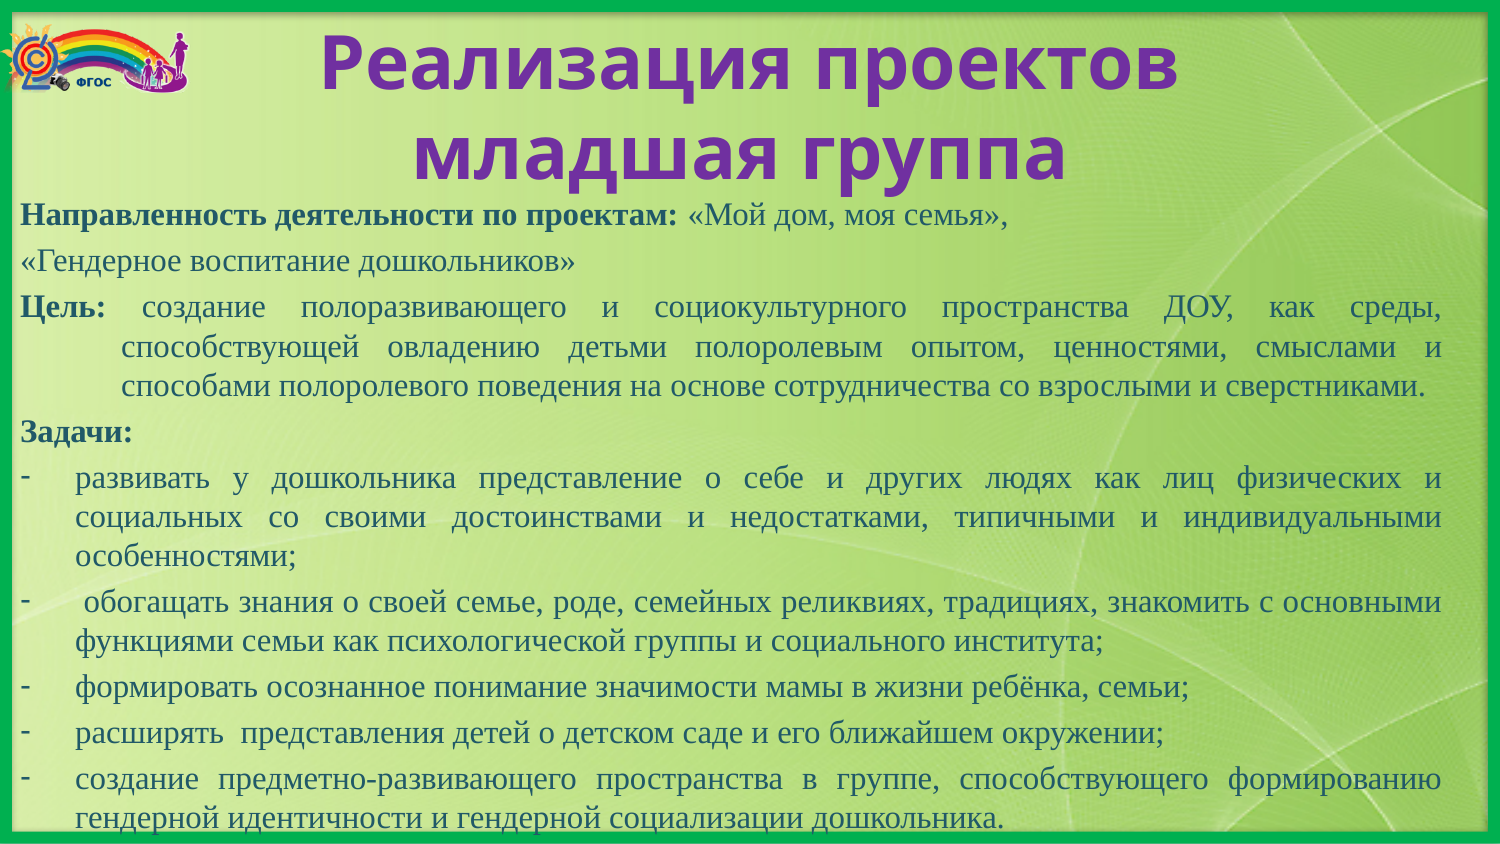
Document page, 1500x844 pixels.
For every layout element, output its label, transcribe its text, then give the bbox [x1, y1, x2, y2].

picture [0, 23, 191, 93]
list Направленность деятельности по проектам: «Мой дом, моя семья», «Гендерное воспитание дошкольников» Цель: создание полоразвивающего и социокультурного пространства ДОУ, как среды, способствующей овладению детьми полоролевым опытом, ценностями, смыслами и способами полоролевого поведения на основе сотрудничества со взрослыми и сверстниками. Задачи: развивать у дошкольника представление о себе и других людях как лиц физических и социальных со своими достоинствами и недостатками, типичными и индивидуальными особенностями; обогащать знания о своей семье, роде, семейных реликвиях, традициях, знакомить с основными функциями семьи как психологической группы и социального института; формировать осознанное понимание значимости мамы в жизни ребёнка, семьи; расширять представления детей о детском саде и его ближайшем окружении; создание предметно-развивающего пространства в группе, способствующего формированию гендерной идентичности и гендерной социализации дошкольника. [5, 185, 1459, 844]
title Реализация проектов младшая группа [74, 33, 1426, 175]
